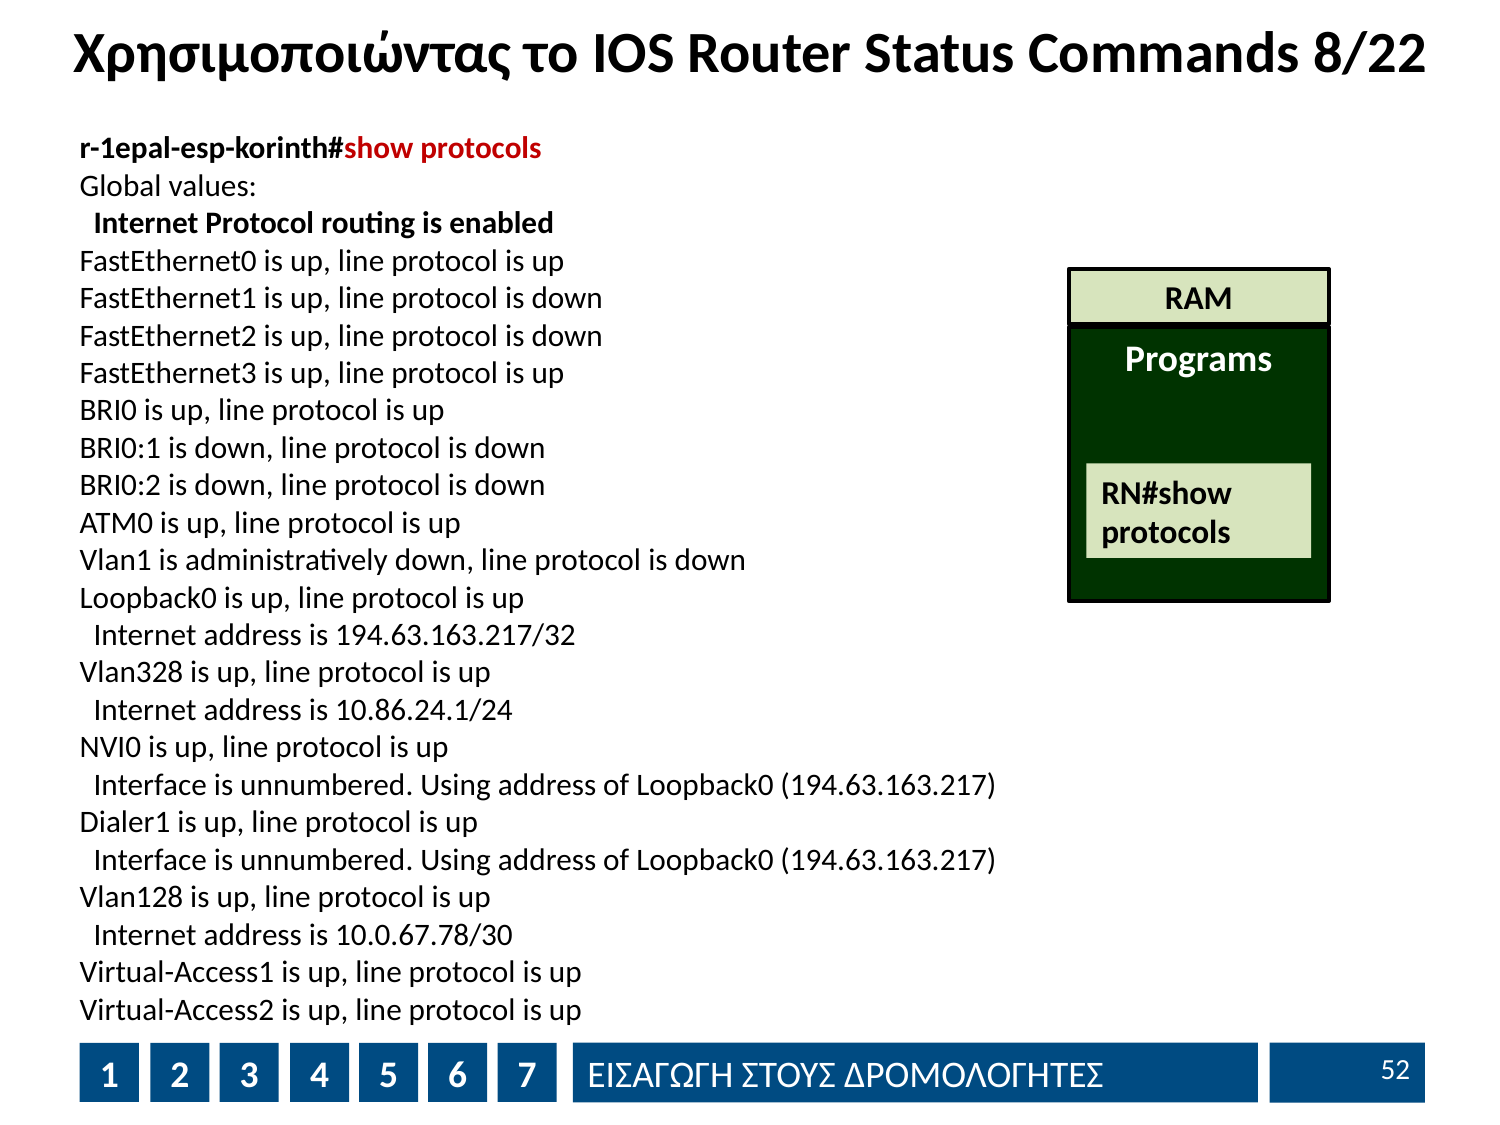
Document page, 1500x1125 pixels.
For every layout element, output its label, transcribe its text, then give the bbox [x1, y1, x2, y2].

text_box r-1epal-esp-korinth#show protocols Global values: Internet Protocol routing is enabled FastEthernet0 is up, line protocol is up FastEthernet1 is up, line protocol is down FastEthernet2 is up, line protocol is down FastEthernet3 is up, line protocol is up BRI0 is up, line protocol is up BRI0:1 is down, line protocol is down BRI0:2 is down, line protocol is down ATM0 is up, line protocol is up Vlan1 is administratively down, line protocol is down Loopback0 is up, line protocol is up Internet address is 194.63.163.217/32 Vlan328 is up, line protocol is up Internet address is 10.86.24.1/24 NVI0 is up, line protocol is up Interface is unnumbered. Using address of Loopback0 (194.63.163.217) Dialer1 is up, line protocol is up Interface is unnumbered. Using address of Loopback0 (194.63.163.217) Vlan128 is up, line protocol is up Internet address is 10.0.67.78/30 Virtual-Access1 is up, line protocol is up Virtual-Access2 is up, line protocol is up [64, 120, 1376, 1071]
text_box 4 [288, 1041, 351, 1104]
text_box 6 [426, 1041, 489, 1104]
text_box 7 [496, 1041, 559, 1104]
text_box 1 [77, 1041, 141, 1104]
slide_number 51 [1269, 1042, 1425, 1103]
text_box 5 [357, 1041, 420, 1104]
title Χρησιμοποιώντας το IOS Router Status Commands 8/22 [0, 0, 1500, 102]
text_box 2 [148, 1041, 211, 1104]
text_box 3 [218, 1041, 281, 1104]
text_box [1068, 268, 1329, 602]
